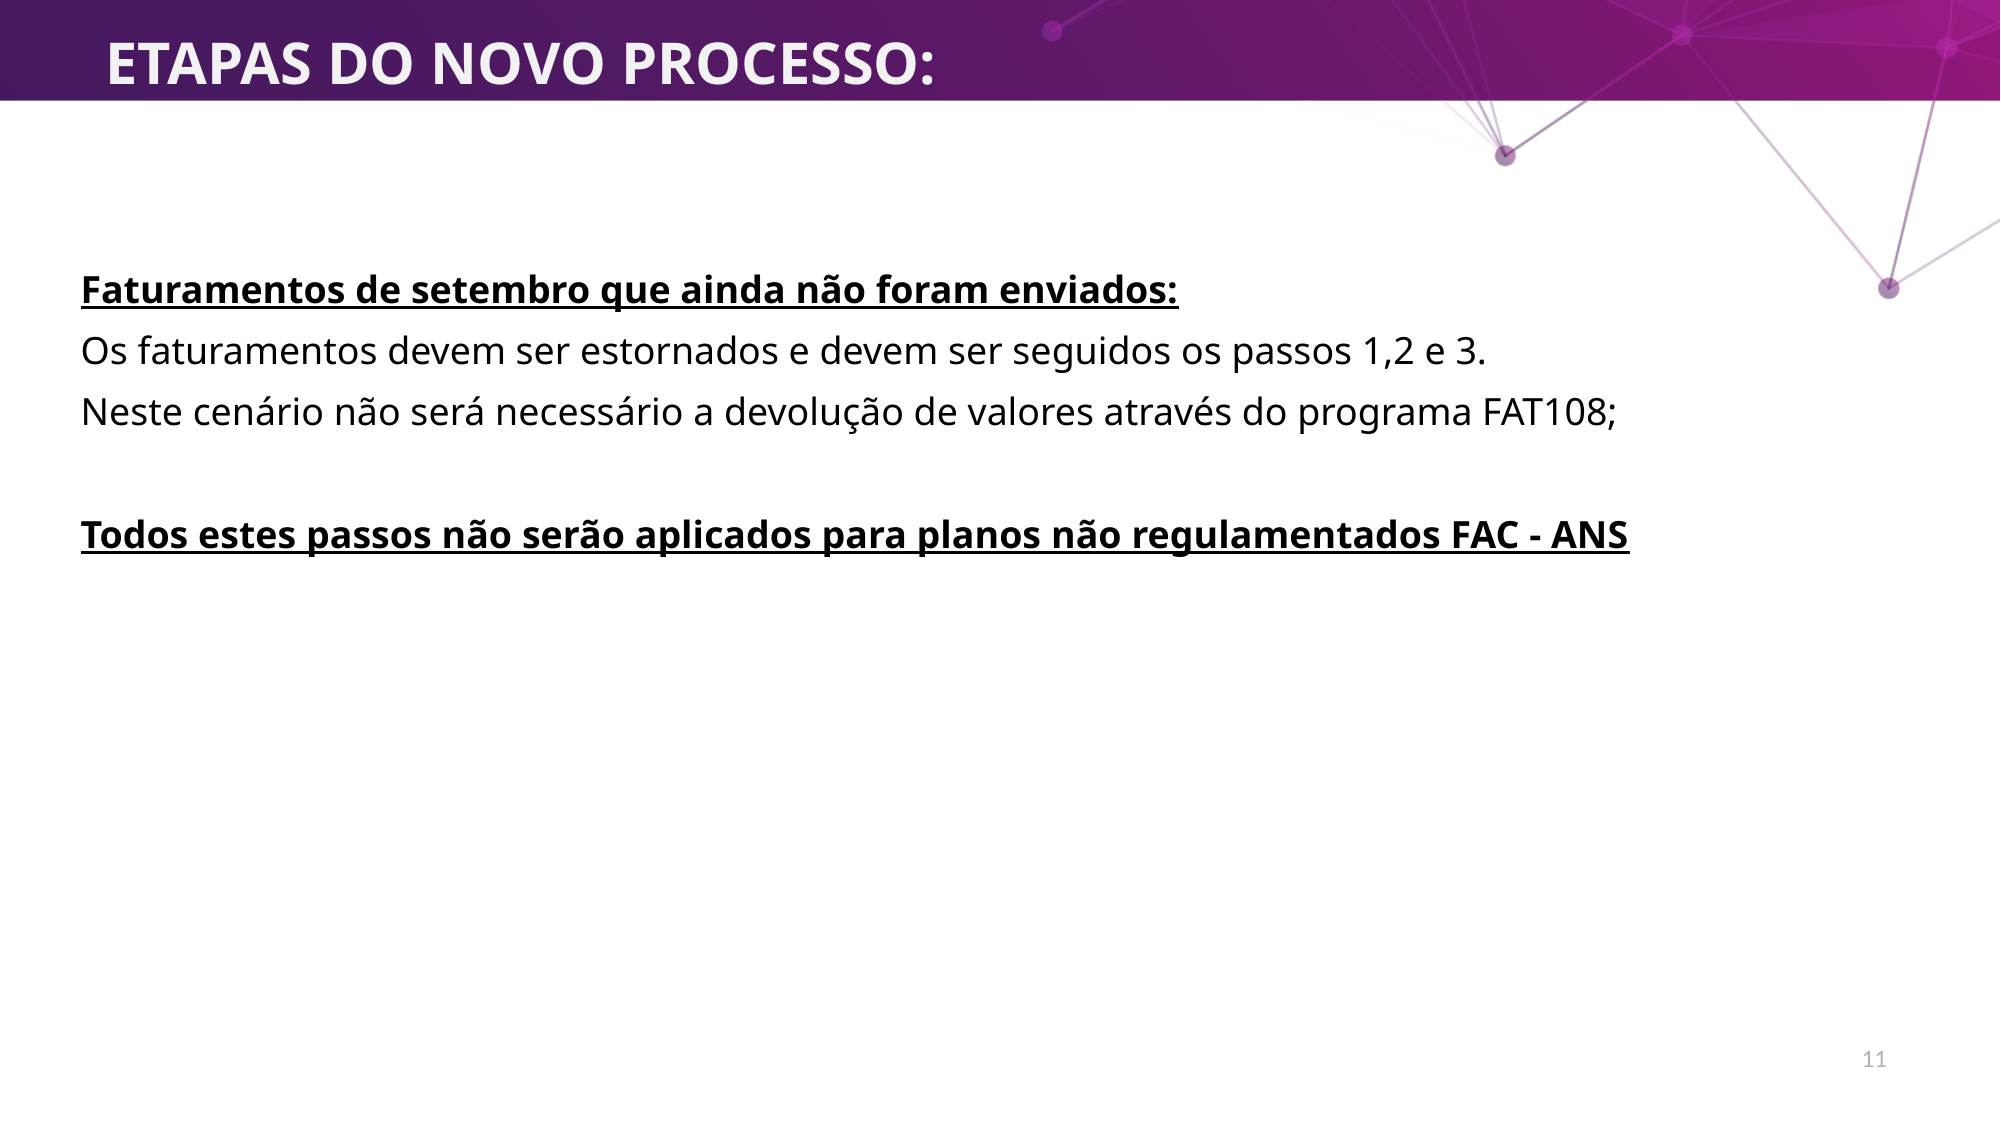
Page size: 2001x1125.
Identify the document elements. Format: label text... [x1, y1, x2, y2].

title ETAPAS DO NOVO PROCESSO: [90, 0, 1853, 106]
list Faturamentos de setembro que ainda não foram enviados: Os faturamentos devem ser estornados e devem ser seguidos os passos 1,2 e 3. Neste cenário não será necessário a devolução de valores através do programa FAT108; Todos estes passos não serão aplicados para planos não regulamentados FAC - ANS [65, 263, 1853, 1125]
slide_number 11 [1853, 1025, 1903, 1090]
picture [0, 0, 2000, 1090]
